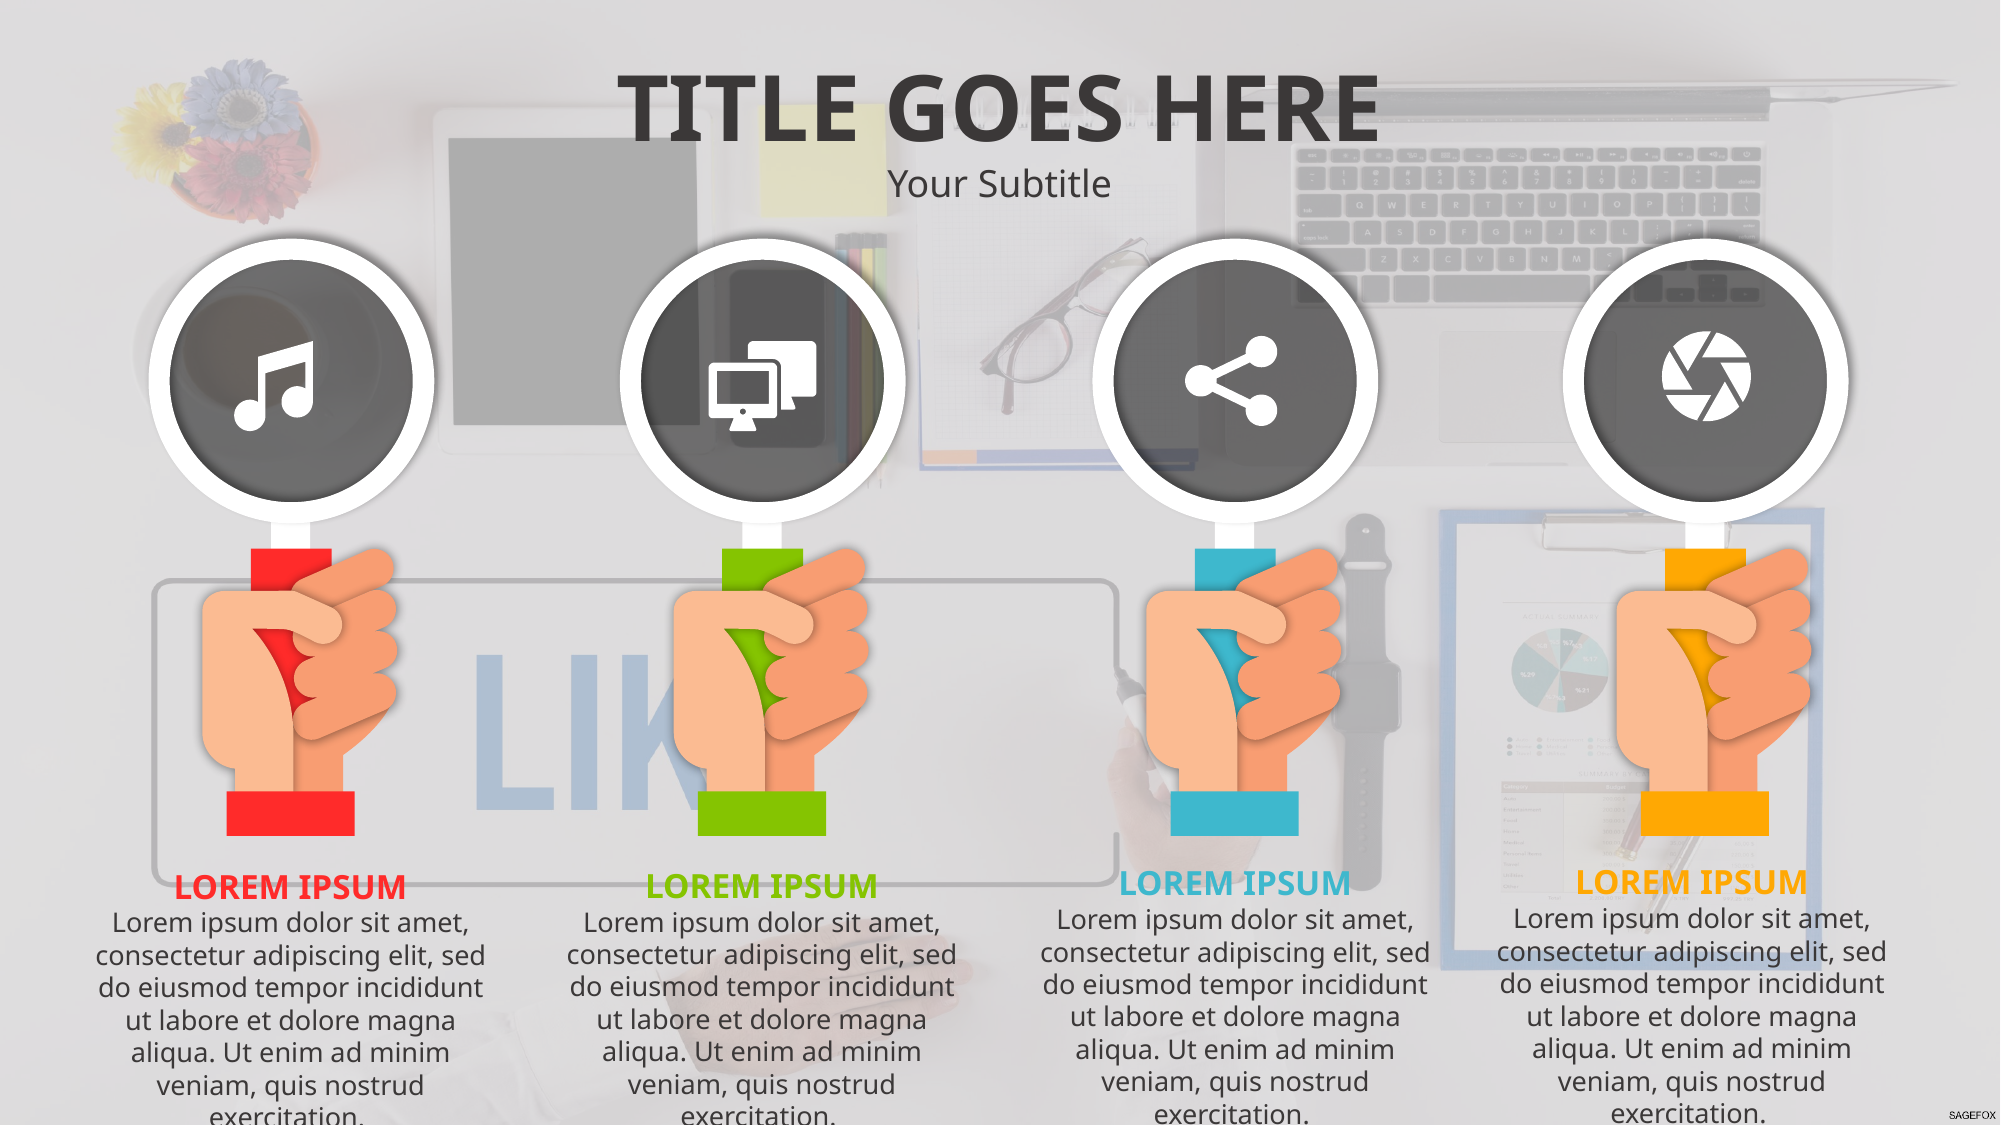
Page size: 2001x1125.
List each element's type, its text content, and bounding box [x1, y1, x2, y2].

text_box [1092, 238, 1379, 836]
text_box LOREM IPSUM Lorem ipsum dolor sit amet, consectetur adipiscing elit, sed do eiusmod tempor incididunt ut labore et dolore magna aliqua. Ut enim ad minim veniam, quis nostrud exercitation. [81, 860, 501, 1125]
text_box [1662, 331, 1751, 422]
text_box TITLE GOES HERE Your Subtitle [548, 42, 1452, 212]
text_box LOREM IPSUM Lorem ipsum dolor sit amet, consectetur adipiscing elit, sed do eiusmod tempor incididunt ut labore et dolore magna aliqua. Ut enim ad minim veniam, quis nostrud exercitation. [1025, 857, 1445, 1125]
text_box LOREM IPSUM Lorem ipsum dolor sit amet, consectetur adipiscing elit, sed do eiusmod tempor incididunt ut labore et dolore magna aliqua. Ut enim ad minim veniam, quis nostrud exercitation. [1482, 856, 1902, 1125]
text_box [148, 238, 435, 836]
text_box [1562, 238, 1849, 836]
picture [1925, 0, 2001, 1125]
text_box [619, 238, 906, 836]
text_box LOREM IPSUM Lorem ipsum dolor sit amet, consectetur adipiscing elit, sed do eiusmod tempor incididunt ut labore et dolore magna aliqua. Ut enim ad minim veniam, quis nostrud exercitation. [552, 859, 972, 1125]
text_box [708, 341, 817, 432]
